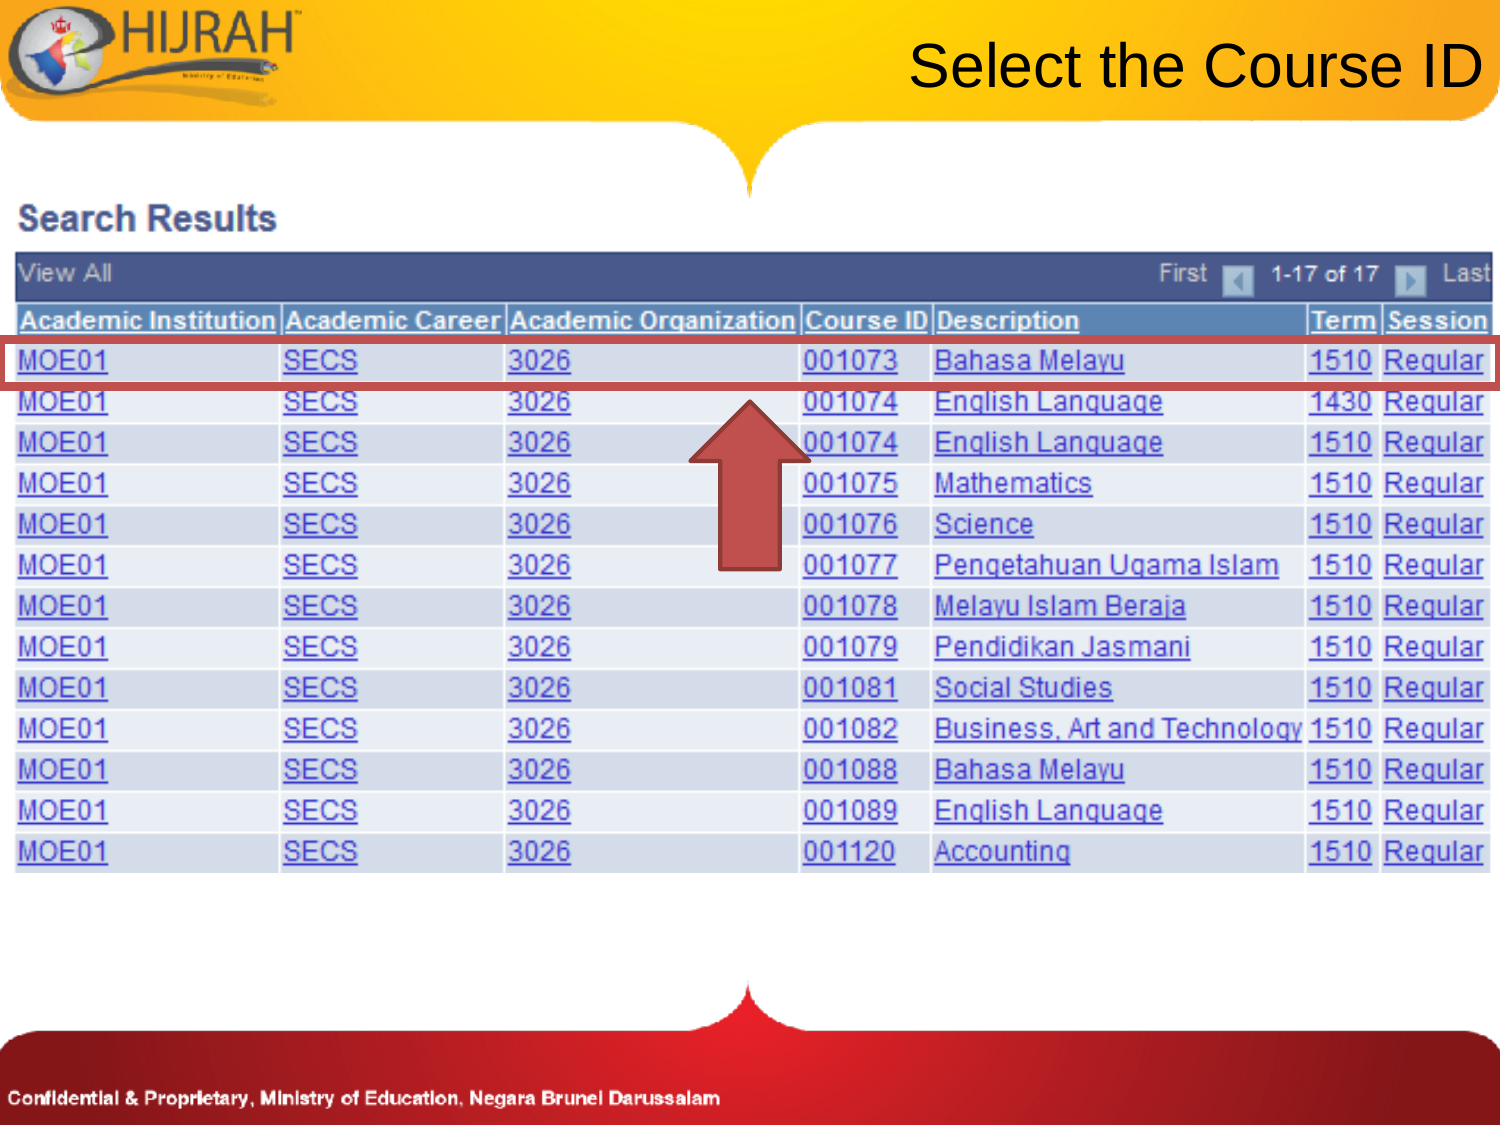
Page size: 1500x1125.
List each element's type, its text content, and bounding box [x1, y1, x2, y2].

picture [0, 0, 1500, 1125]
title Select the Course ID [324, 0, 1500, 126]
